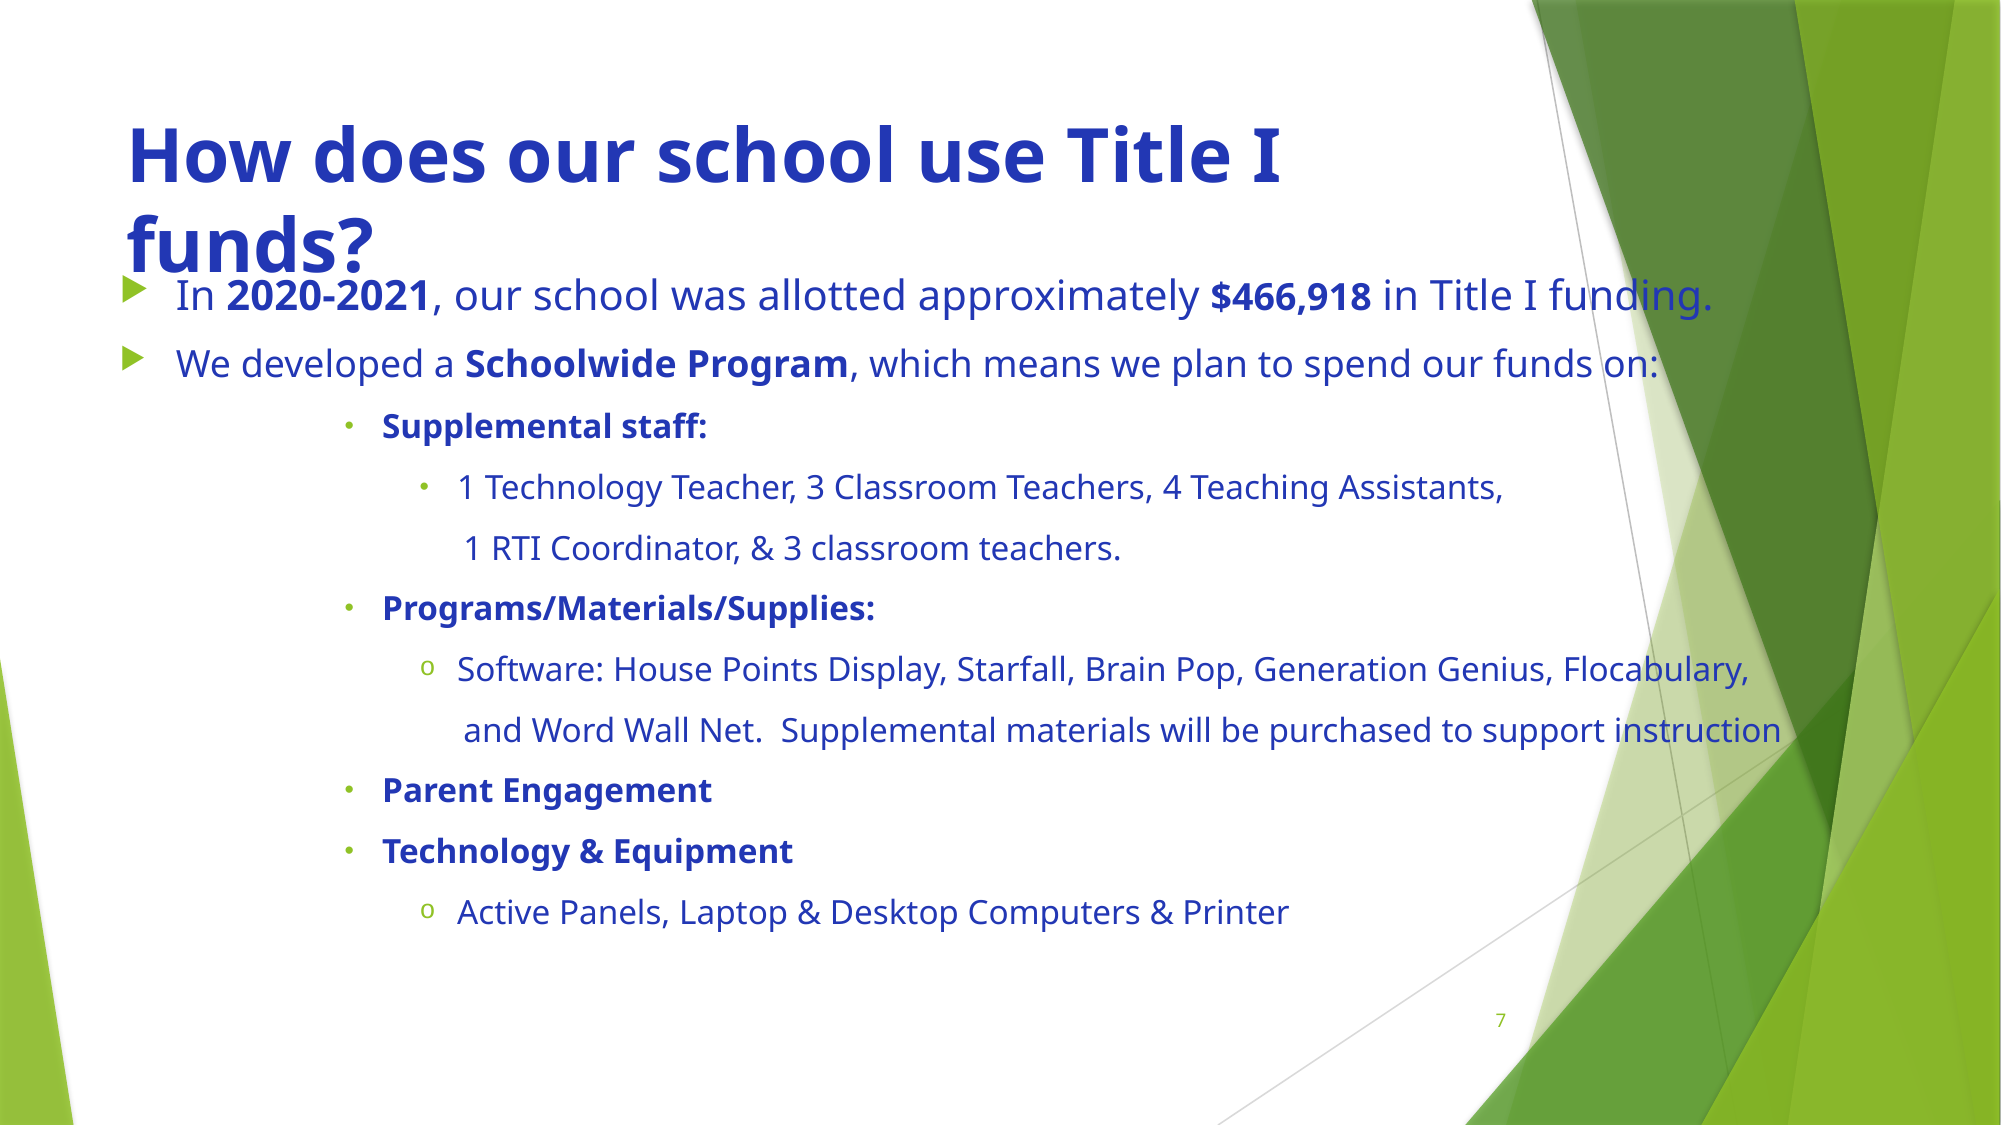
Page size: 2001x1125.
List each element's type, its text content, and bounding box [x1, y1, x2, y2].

title How does our school use Title I funds? [111, 99, 1522, 261]
slide_number 7 [1409, 991, 1522, 1051]
list In 2020-2021, our school was allotted approximately $466,918 in Title I funding. We developed a Schoolwide Program, which means we plan to spend our funds on: Supplemental staff: 1 Technology Teacher, 3 Classroom Teachers, 4 Teaching Assistants, 1 RTI Coordinator, & 3 classroom teachers. Programs/Materials/Supplies: Software: House Points Display, Starfall, Brain Pop, Generation Genius, Flocabulary, and Word Wall Net. Supplemental materials will be purchased to support instruction Parent Engagement Technology & Equipment Active Panels, Laptop & Desktop Computers & Printer [104, 261, 1819, 1034]
